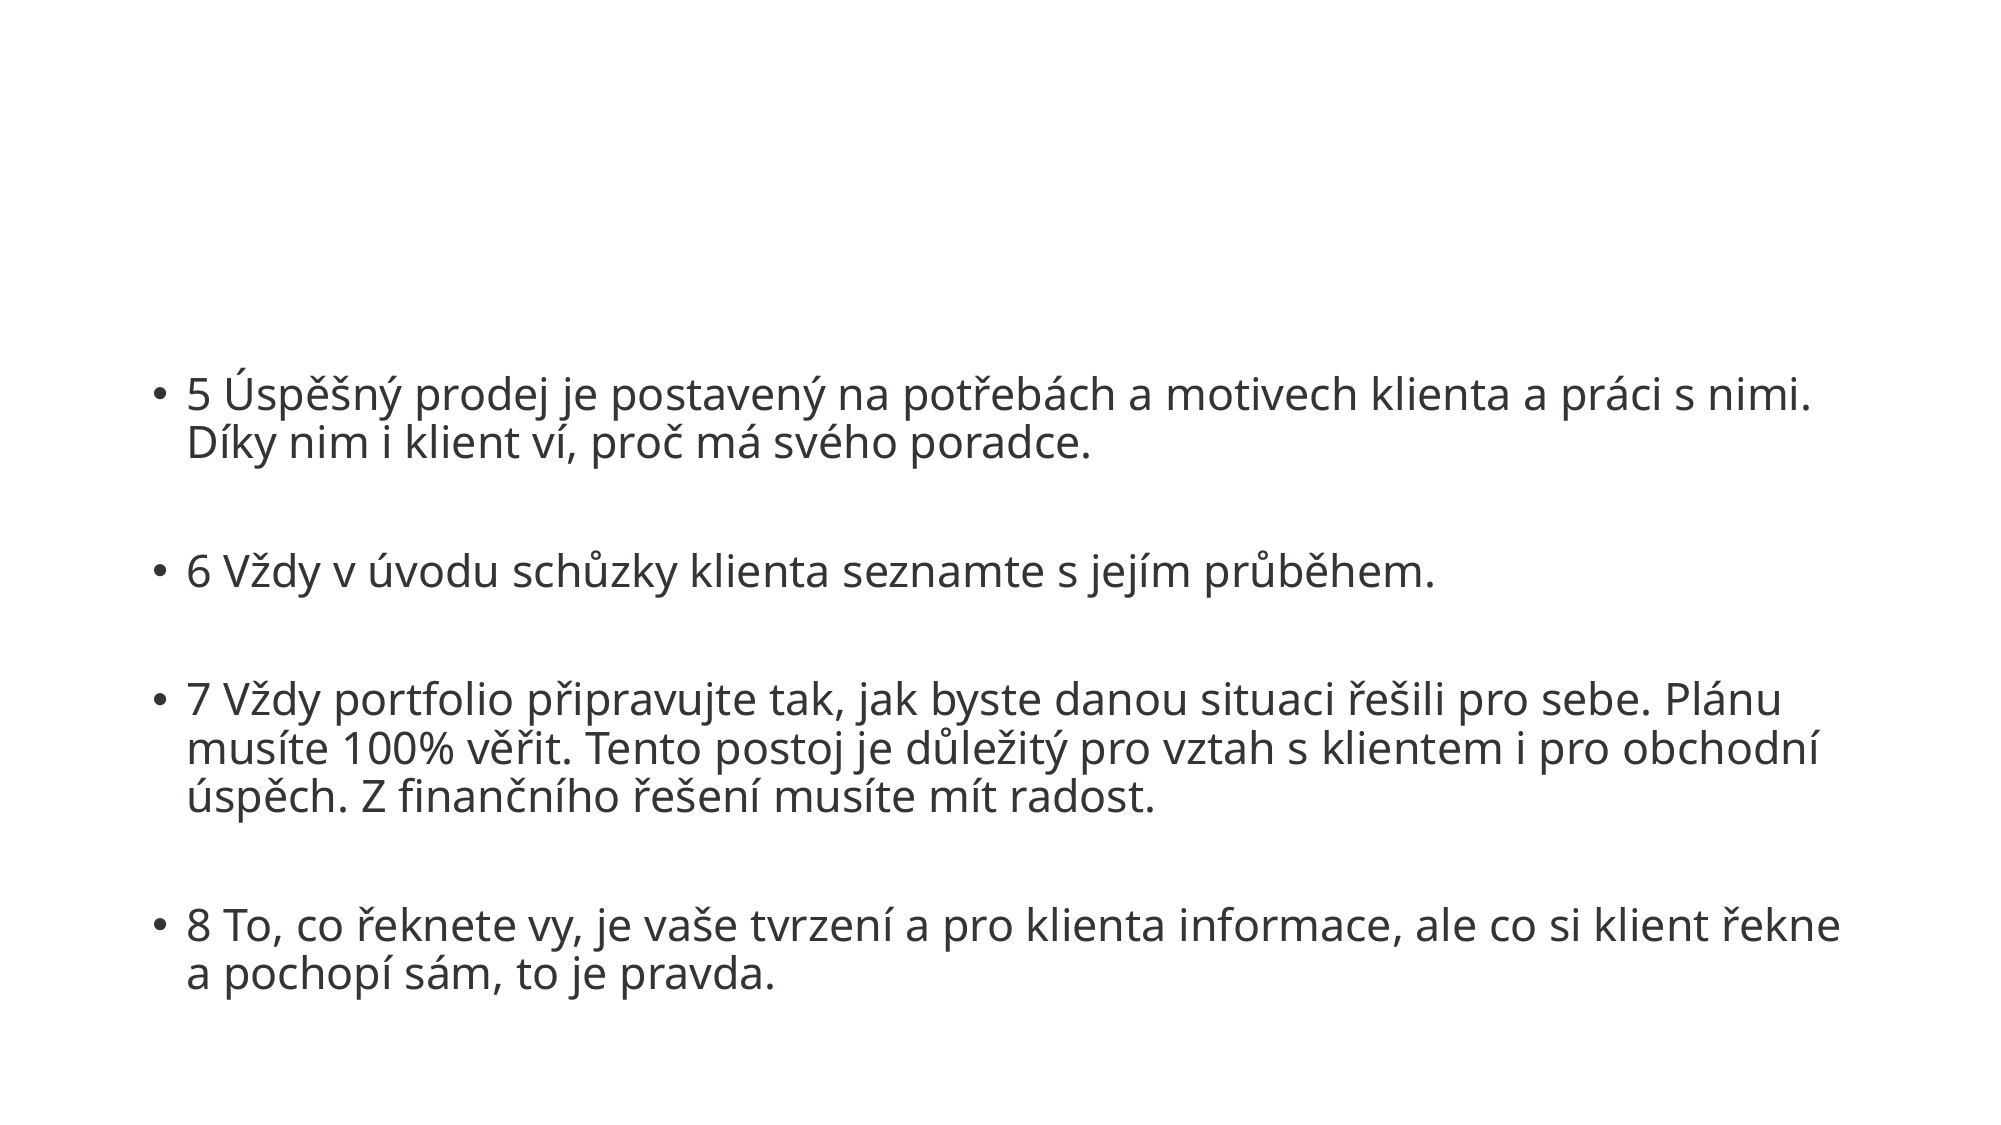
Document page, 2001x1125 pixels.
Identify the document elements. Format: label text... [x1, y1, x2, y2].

list 5 5 Úspěšný prodej je postavený na potřebách a motivech klienta a práci s nimi. Díky nim i klient ví, proč má svého poradce. 6 6 Vždy v úvodu schůzky klienta seznamte s jejím průběhem. 7 7 Vždy portfolio připravujte tak, jak byste danou situaci řešili pro sebe. Plánu musíte 100% věřit. Tento postoj je důležitý pro vztah s klientem i pro obchodní úspěch. Z finančního řešení musíte mít radost. 8 8 To, co řeknete vy, je vaše tvrzení a pro klienta informace, ale co si klient řekne a pochopí sám, to je pravda. [137, 299, 1863, 1014]
